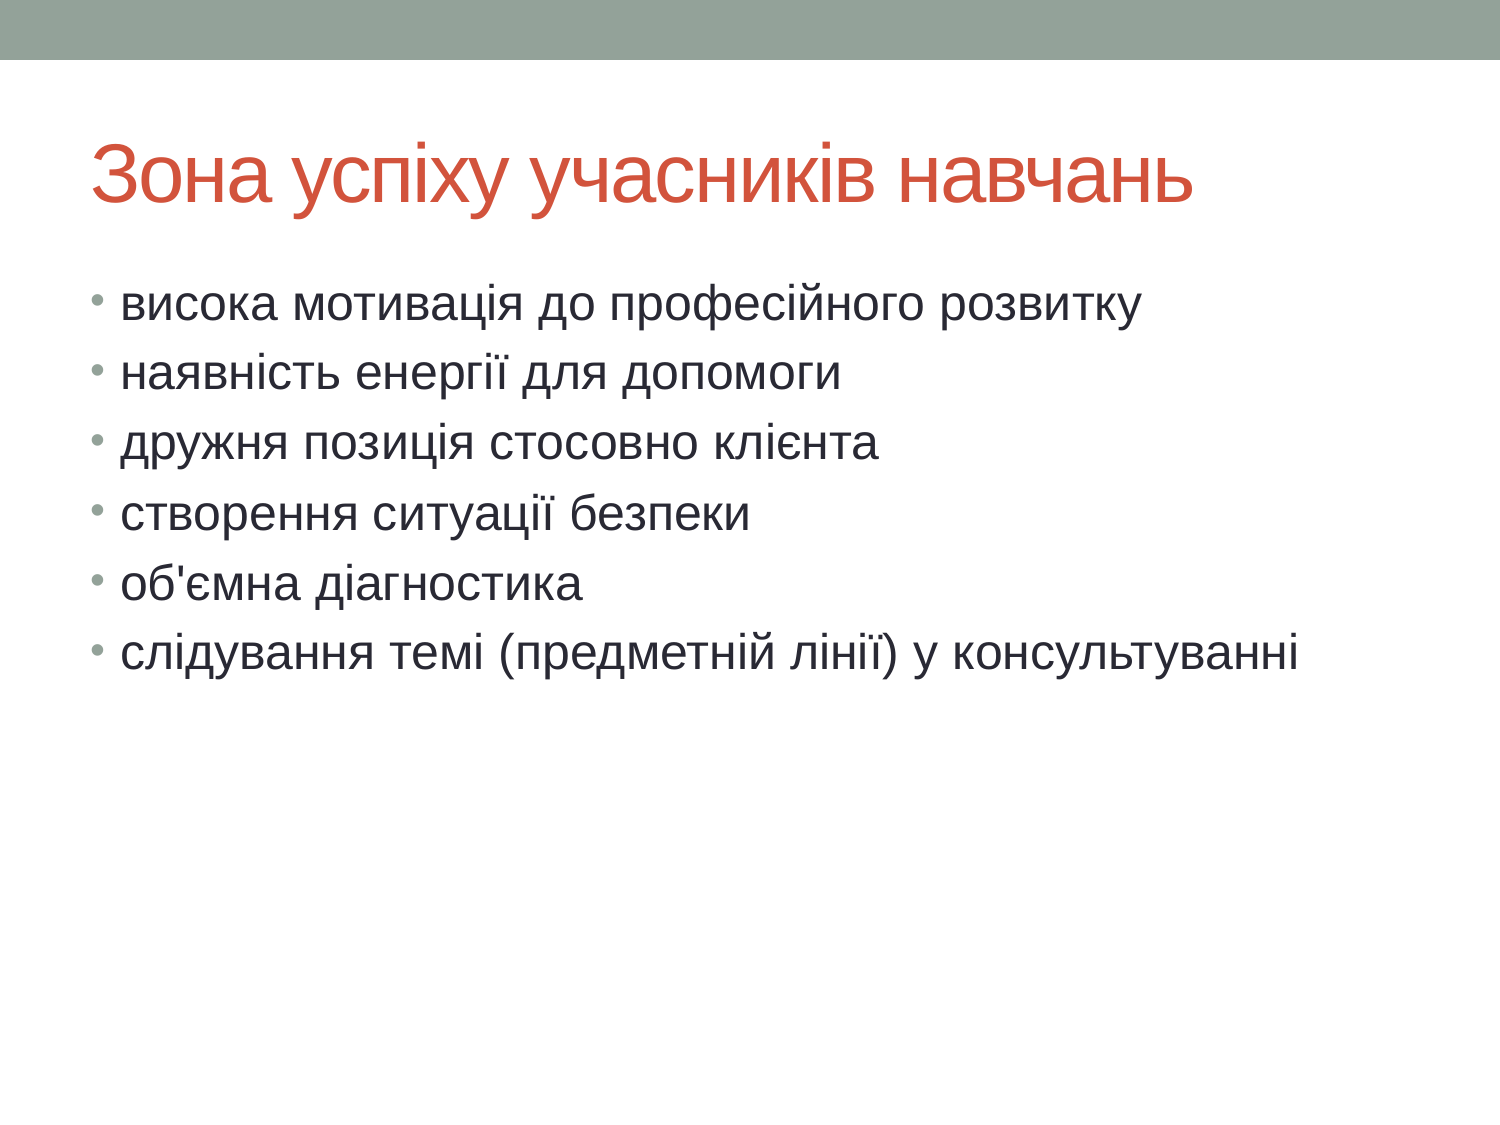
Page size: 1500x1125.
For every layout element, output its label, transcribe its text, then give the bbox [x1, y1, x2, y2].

title Зона успіху учасників навчань [75, 87, 1425, 250]
list висока мотивація до професійного розвитку наявність енергії для допомоги дружня позиція стосовно клієнта створення ситуації безпеки об'ємна діагностика слідування темі (предметній лінії) у консультуванні [75, 262, 1425, 1063]
